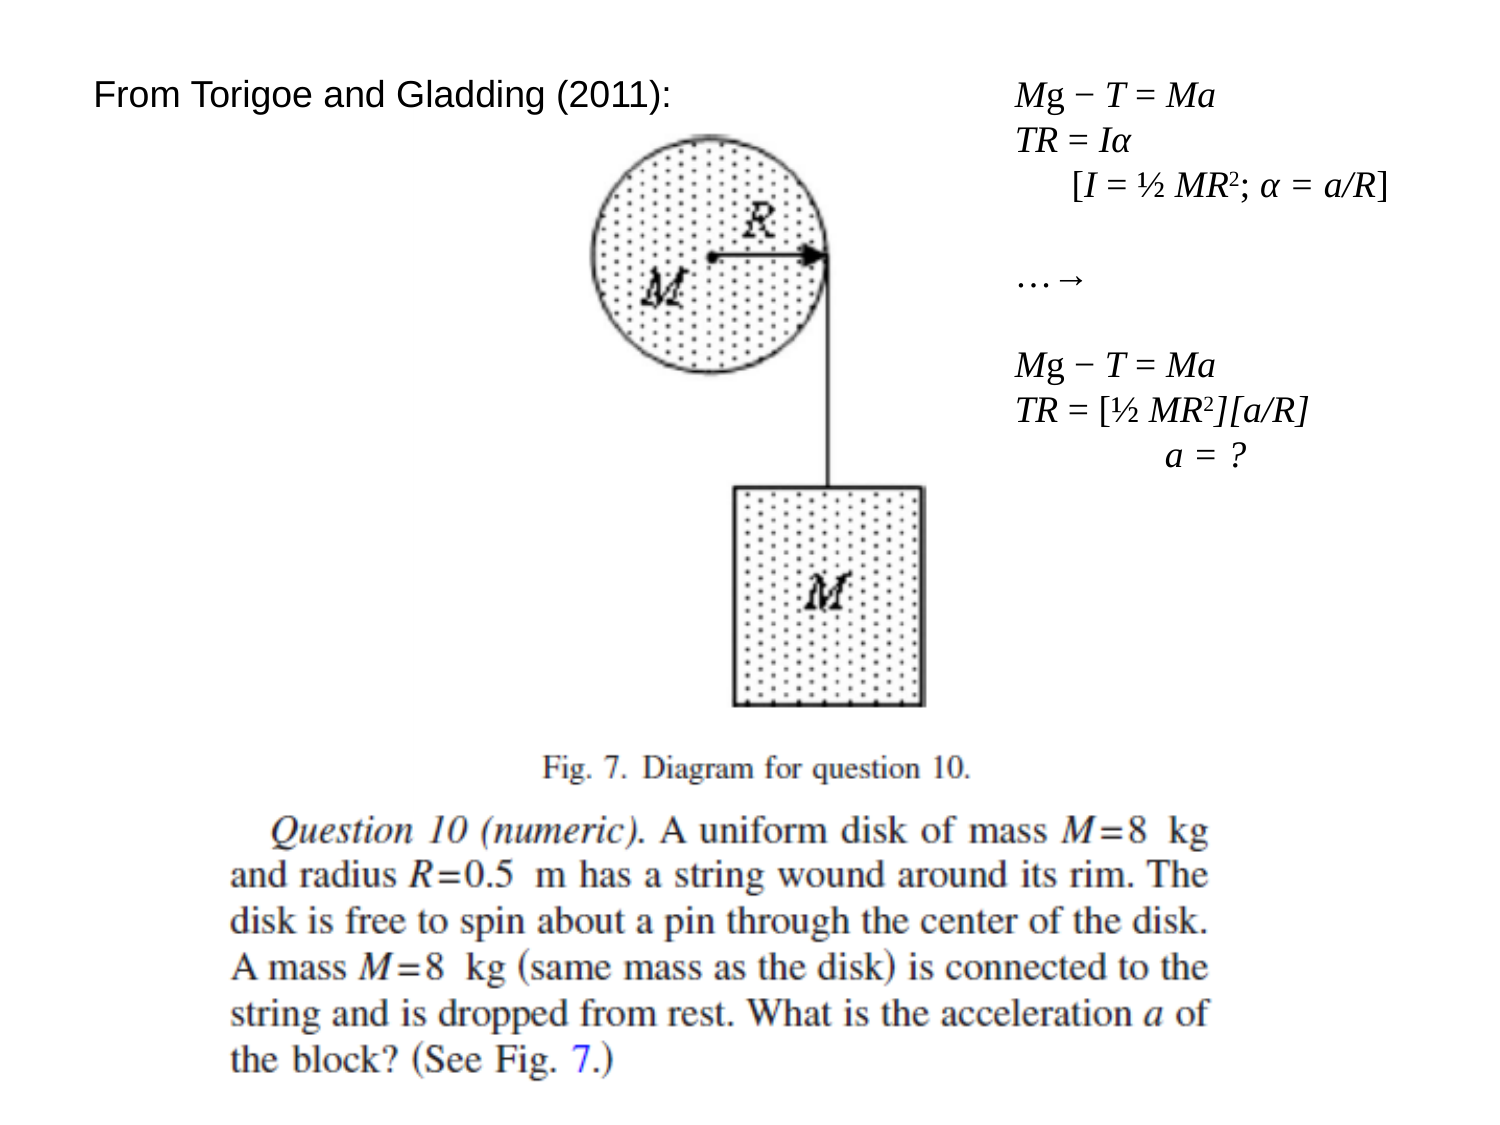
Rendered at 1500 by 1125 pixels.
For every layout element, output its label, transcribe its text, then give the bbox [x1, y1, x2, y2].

text_box From Torigoe and Gladding (2011): [78, 62, 688, 123]
picture [199, 99, 1251, 1094]
text_box Mg − T = Ma TR = Iα [I = ½ MR2; α = a/R] …→ Mg − T = Ma TR = [½ MR2][a/R] a = ? [999, 62, 1475, 528]
